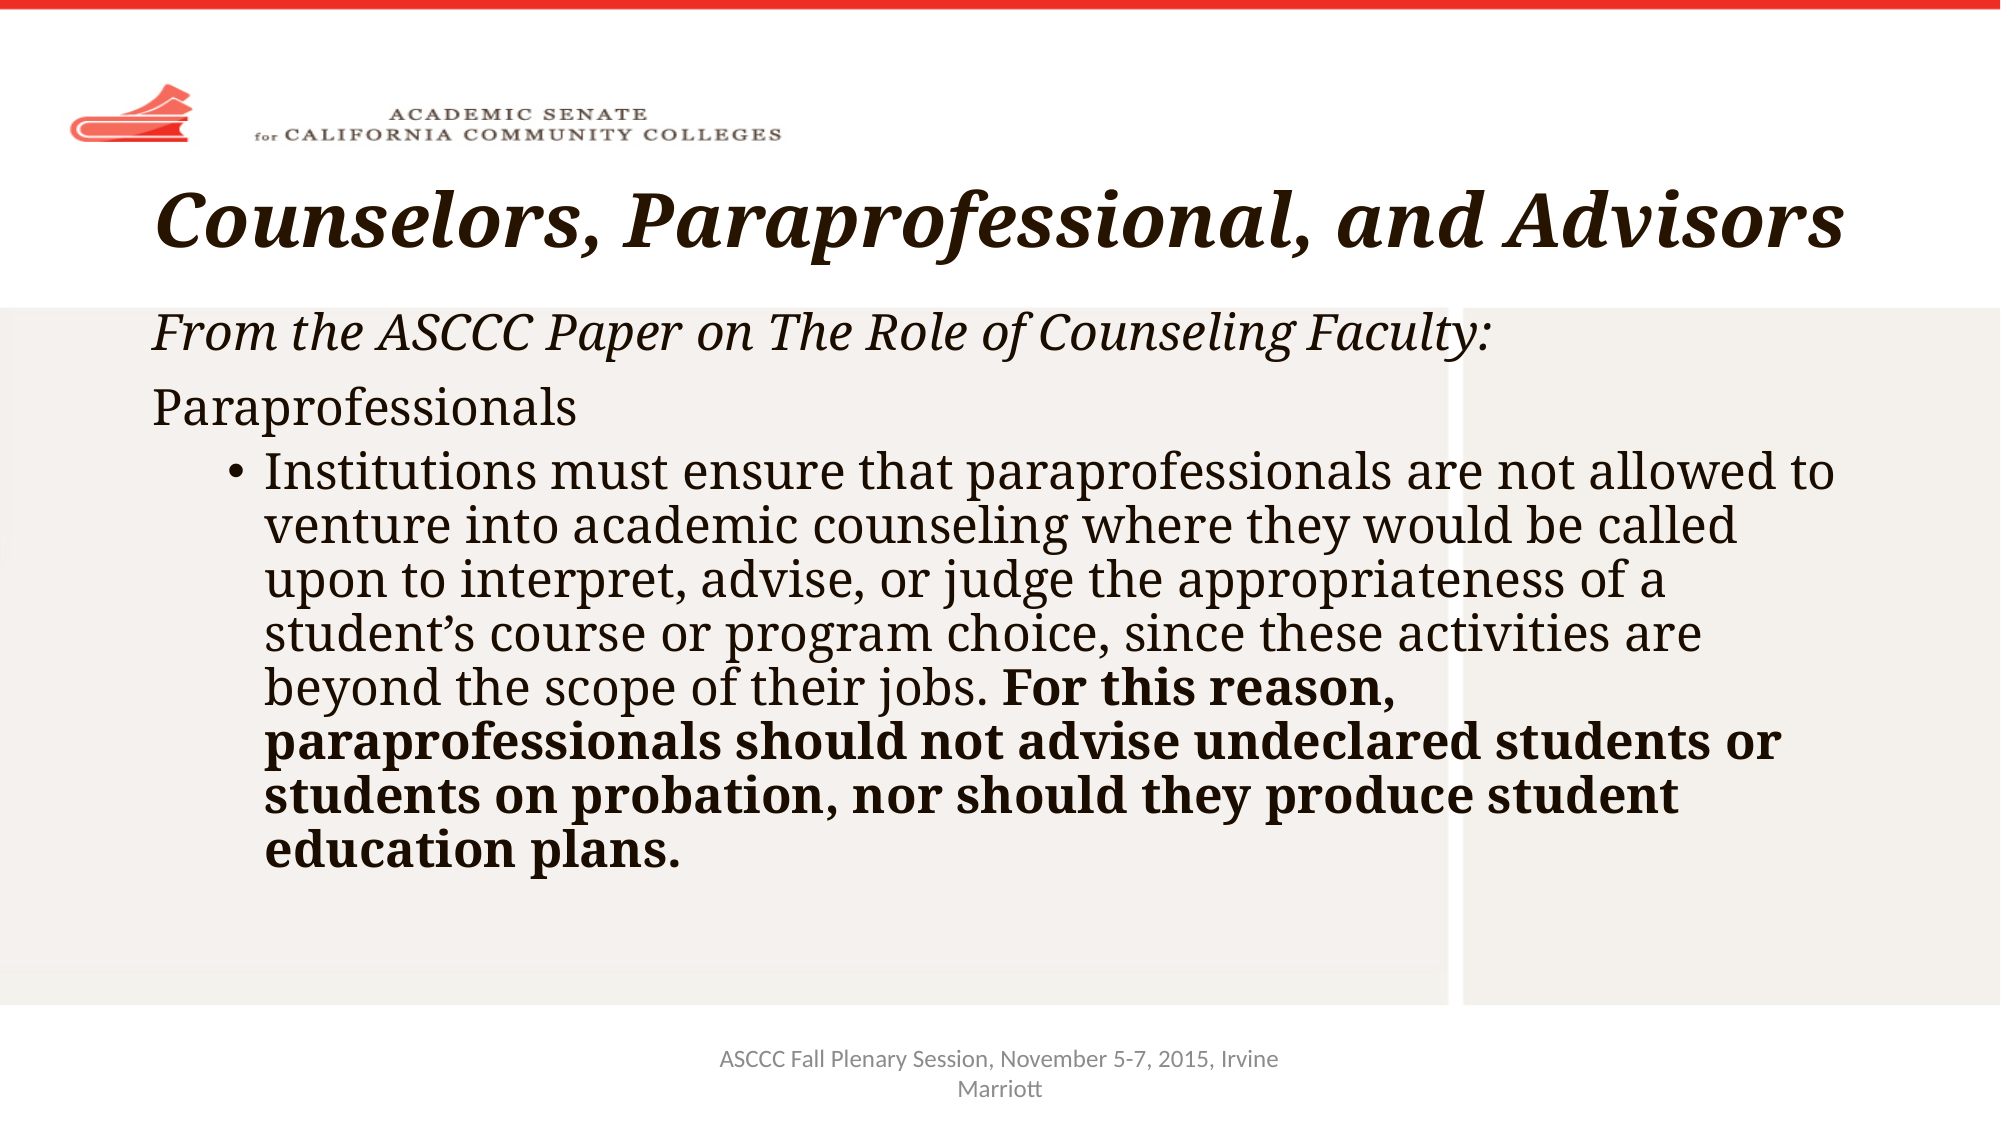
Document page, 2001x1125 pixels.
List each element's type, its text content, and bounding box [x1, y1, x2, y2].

list From the ASCCC Paper on The Role of Counseling Faculty: Paraprofessionals Institutions must ensure that paraprofessionals are not allowed to venture into academic counseling where they would be called upon to interpret, advise, or judge the appropriateness of a student’s course or program choice, since these activities are beyond the scope of their jobs. For this reason, paraprofessionals should not advise undeclared students or students on probation, nor should they produce student education plans. [137, 299, 1863, 1014]
title Counselors, Paraprofessional, and Advisors [137, 148, 1863, 299]
picture [0, 0, 2001, 1125]
footer ASCCC Fall Plenary Session, November 5-7, 2015, Irvine Marriott [662, 1042, 1338, 1103]
